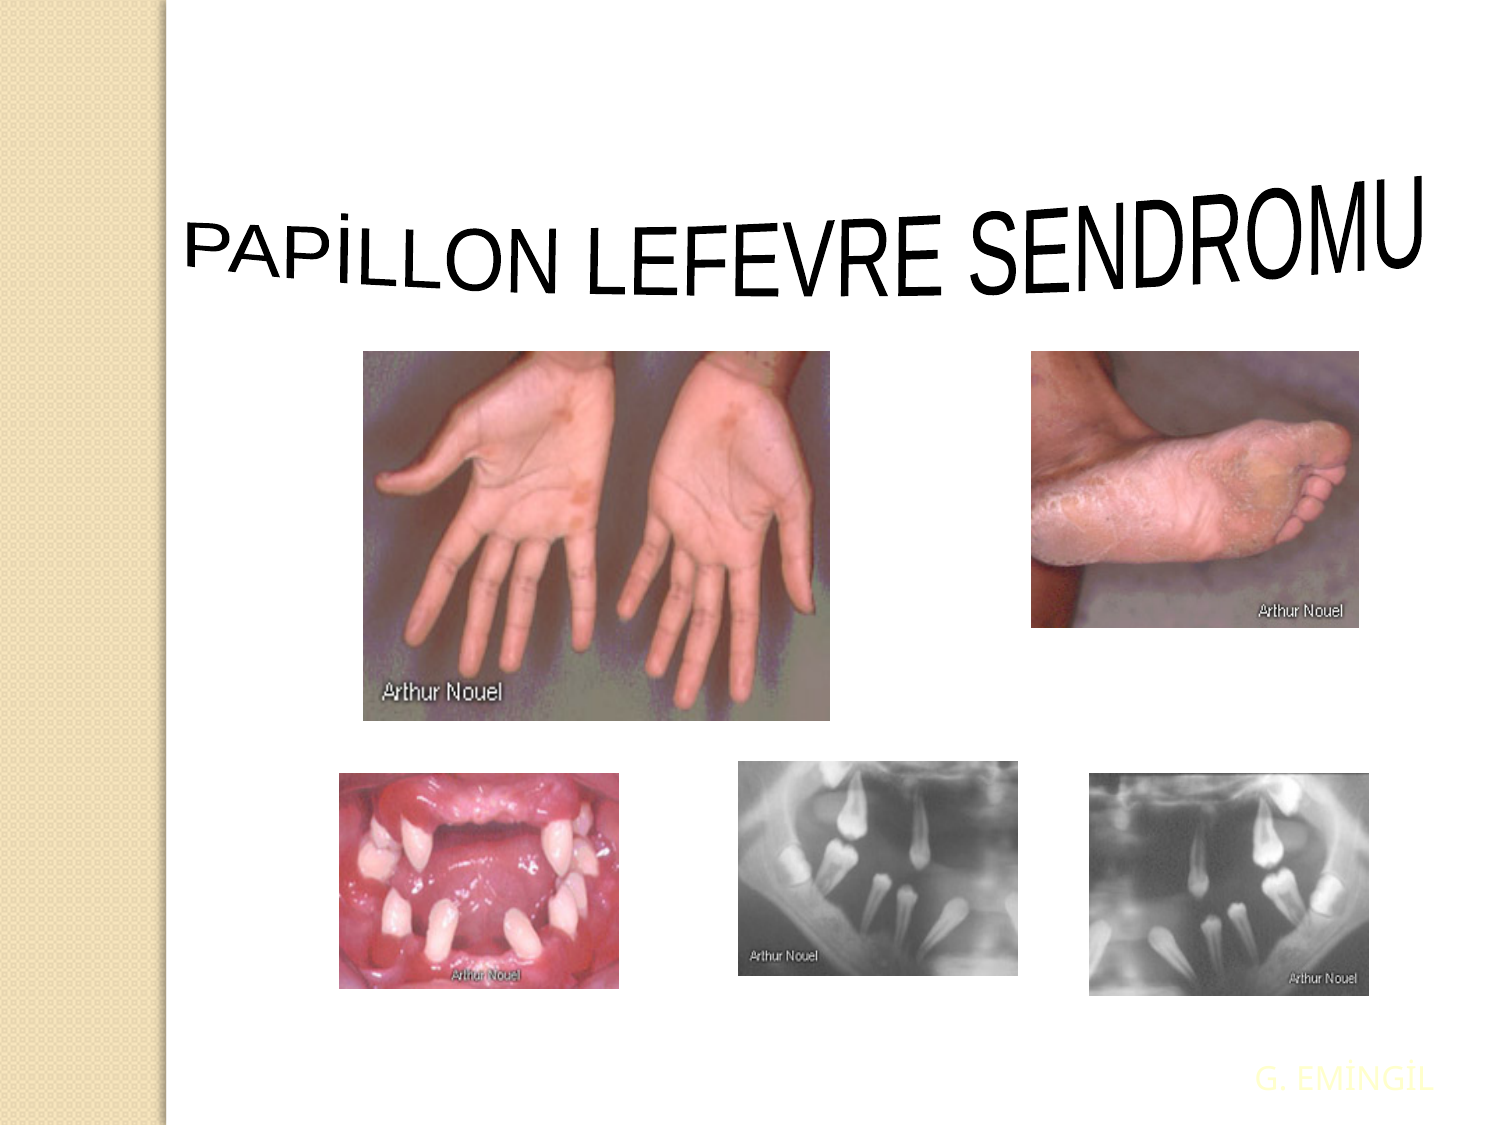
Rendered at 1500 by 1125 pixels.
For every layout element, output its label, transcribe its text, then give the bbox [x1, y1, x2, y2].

text_box G. EMİNGİL [1233, 1049, 1456, 1105]
picture [738, 761, 1018, 976]
picture [362, 351, 831, 722]
picture [1030, 351, 1360, 629]
picture [1089, 773, 1370, 996]
picture [339, 773, 620, 990]
